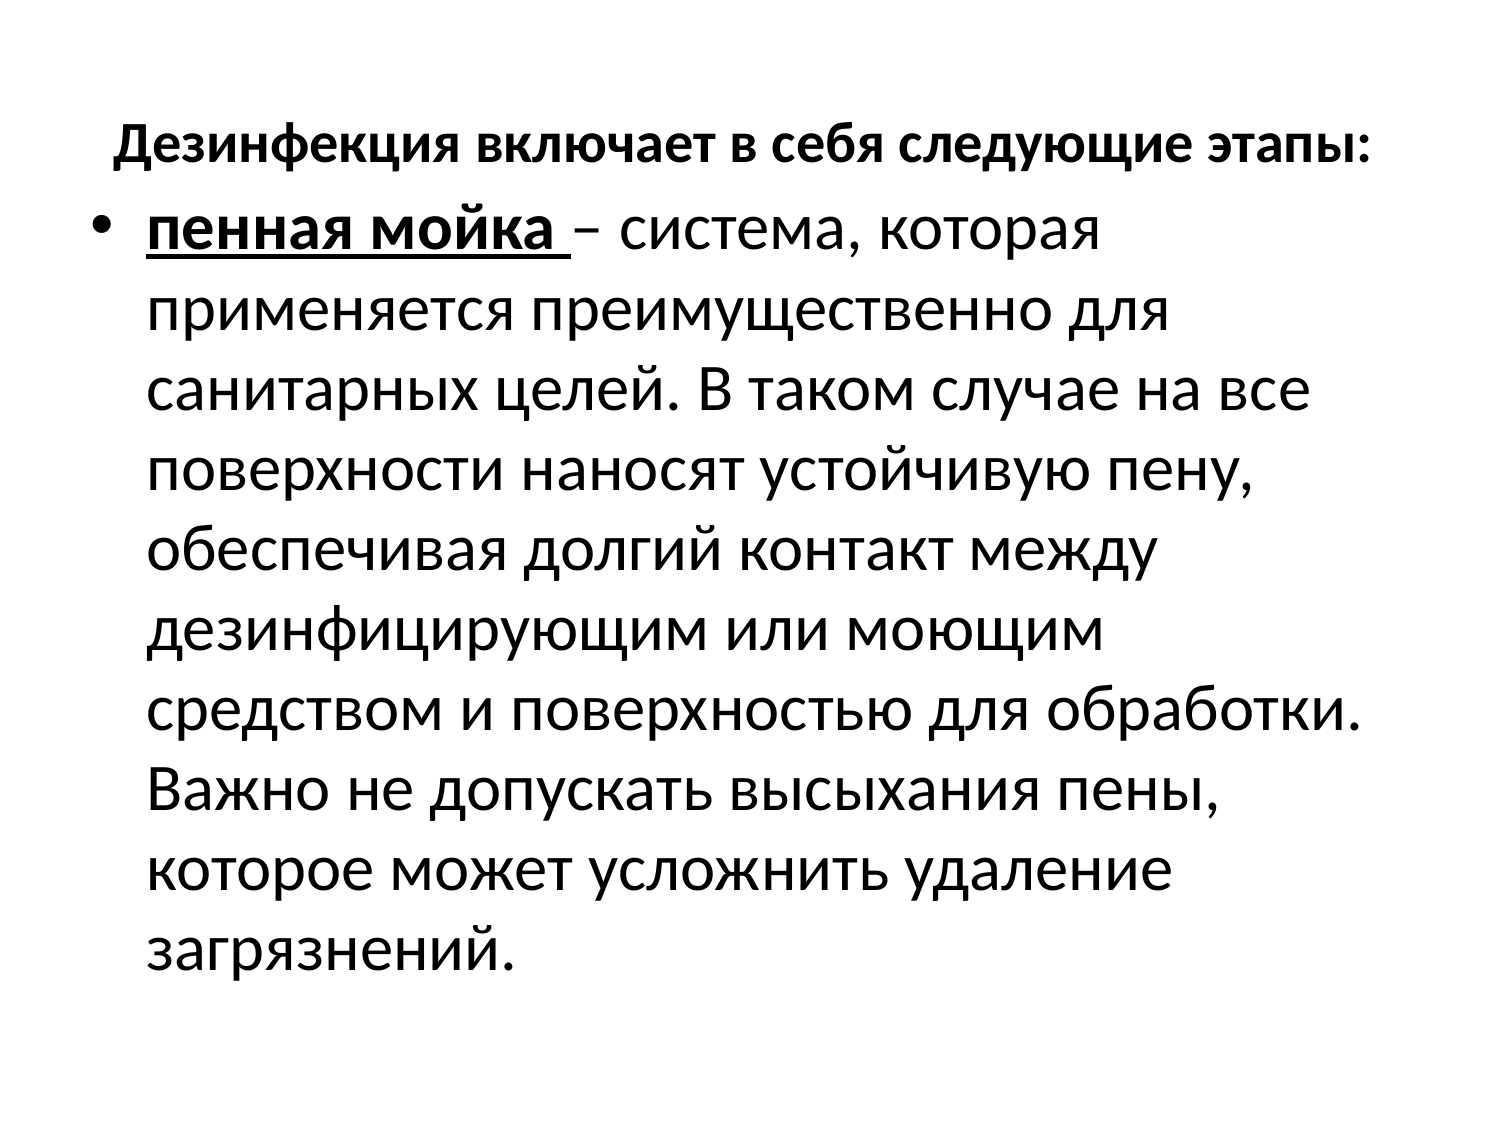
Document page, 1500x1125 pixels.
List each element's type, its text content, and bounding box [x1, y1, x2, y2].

title Дезинфекция включает в себя следующие этапы: [75, 45, 1425, 175]
list пенная мойка – система, которая применяется преимущественно для санитарных целей. В таком случае на все поверхности наносят устойчивую пену, обеспечивая долгий контакт между дезинфицирующим или моющим средством и поверхностью для обработки. Важно не допускать высыхания пены, которое может усложнить удаление загрязнений. [75, 175, 1425, 1005]
